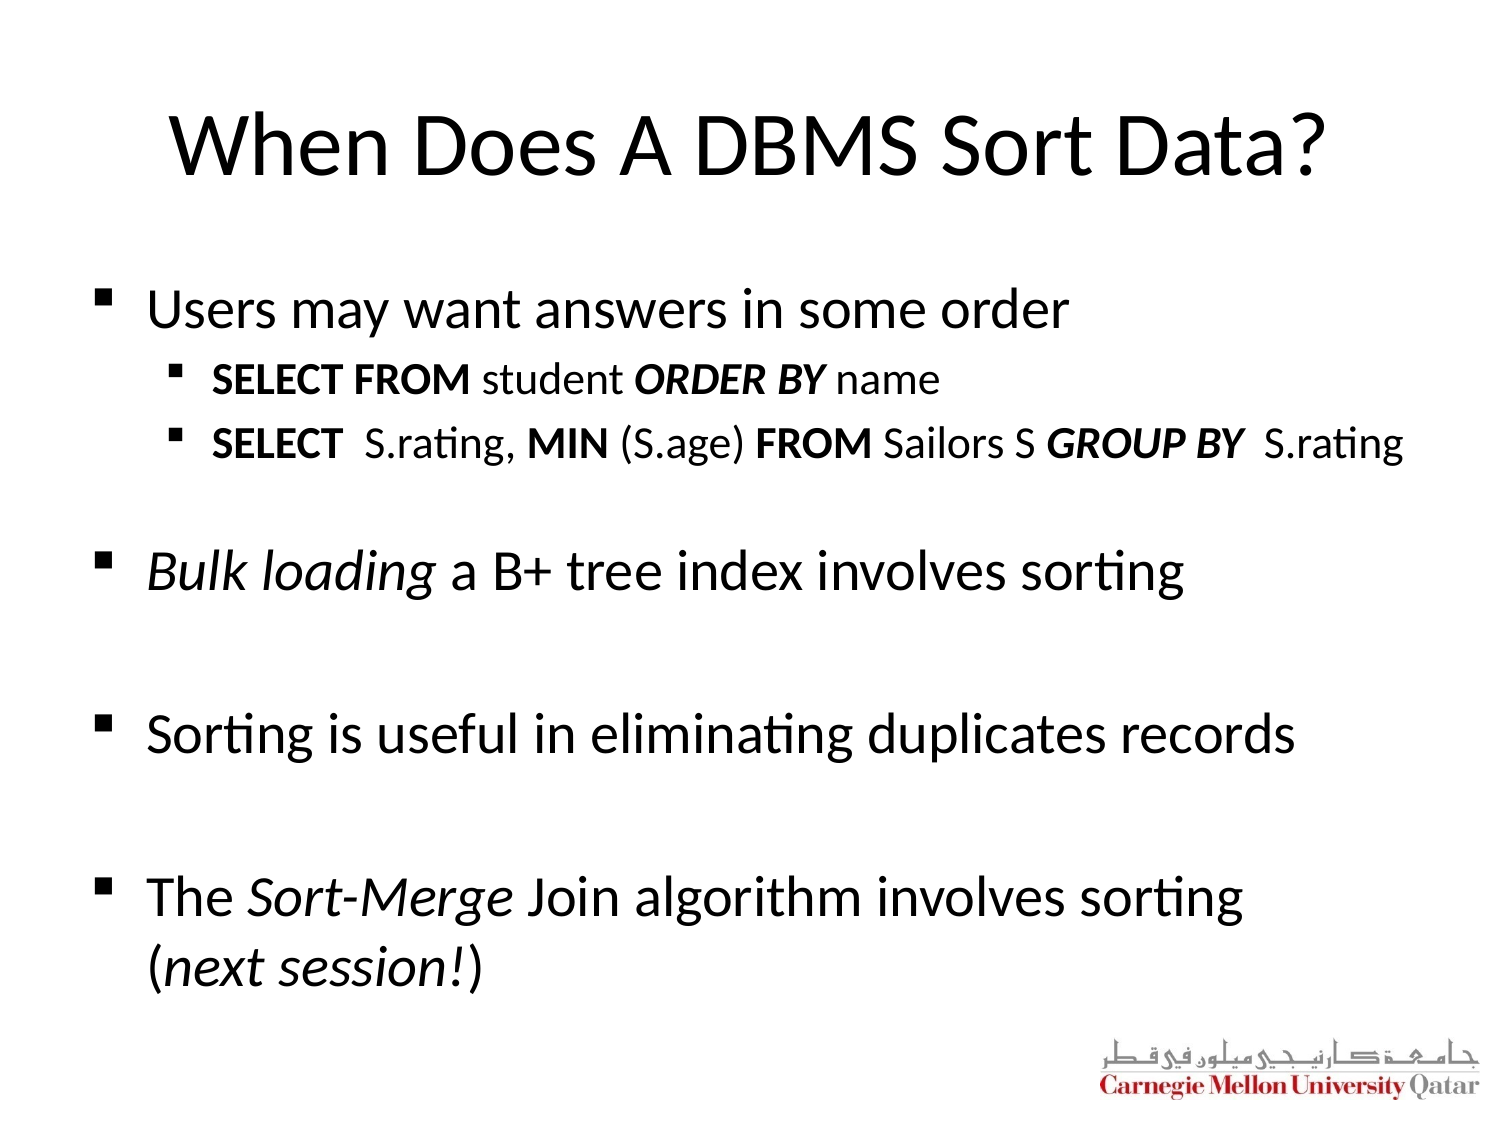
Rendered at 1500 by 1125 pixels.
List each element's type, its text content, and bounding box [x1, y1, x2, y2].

picture [1099, 1037, 1480, 1101]
title When Does A DBMS Sort Data? [75, 45, 1425, 233]
list Users may want answers in some order SELECT FROM student ORDER BY name SELECT S.rating, MIN (S.age) FROM Sailors S GROUP BY S.rating Bulk loading a B+ tree index involves sorting Sorting is useful in eliminating duplicates records The Sort-Merge Join algorithm involves sorting (next session!) [75, 262, 1475, 1075]
